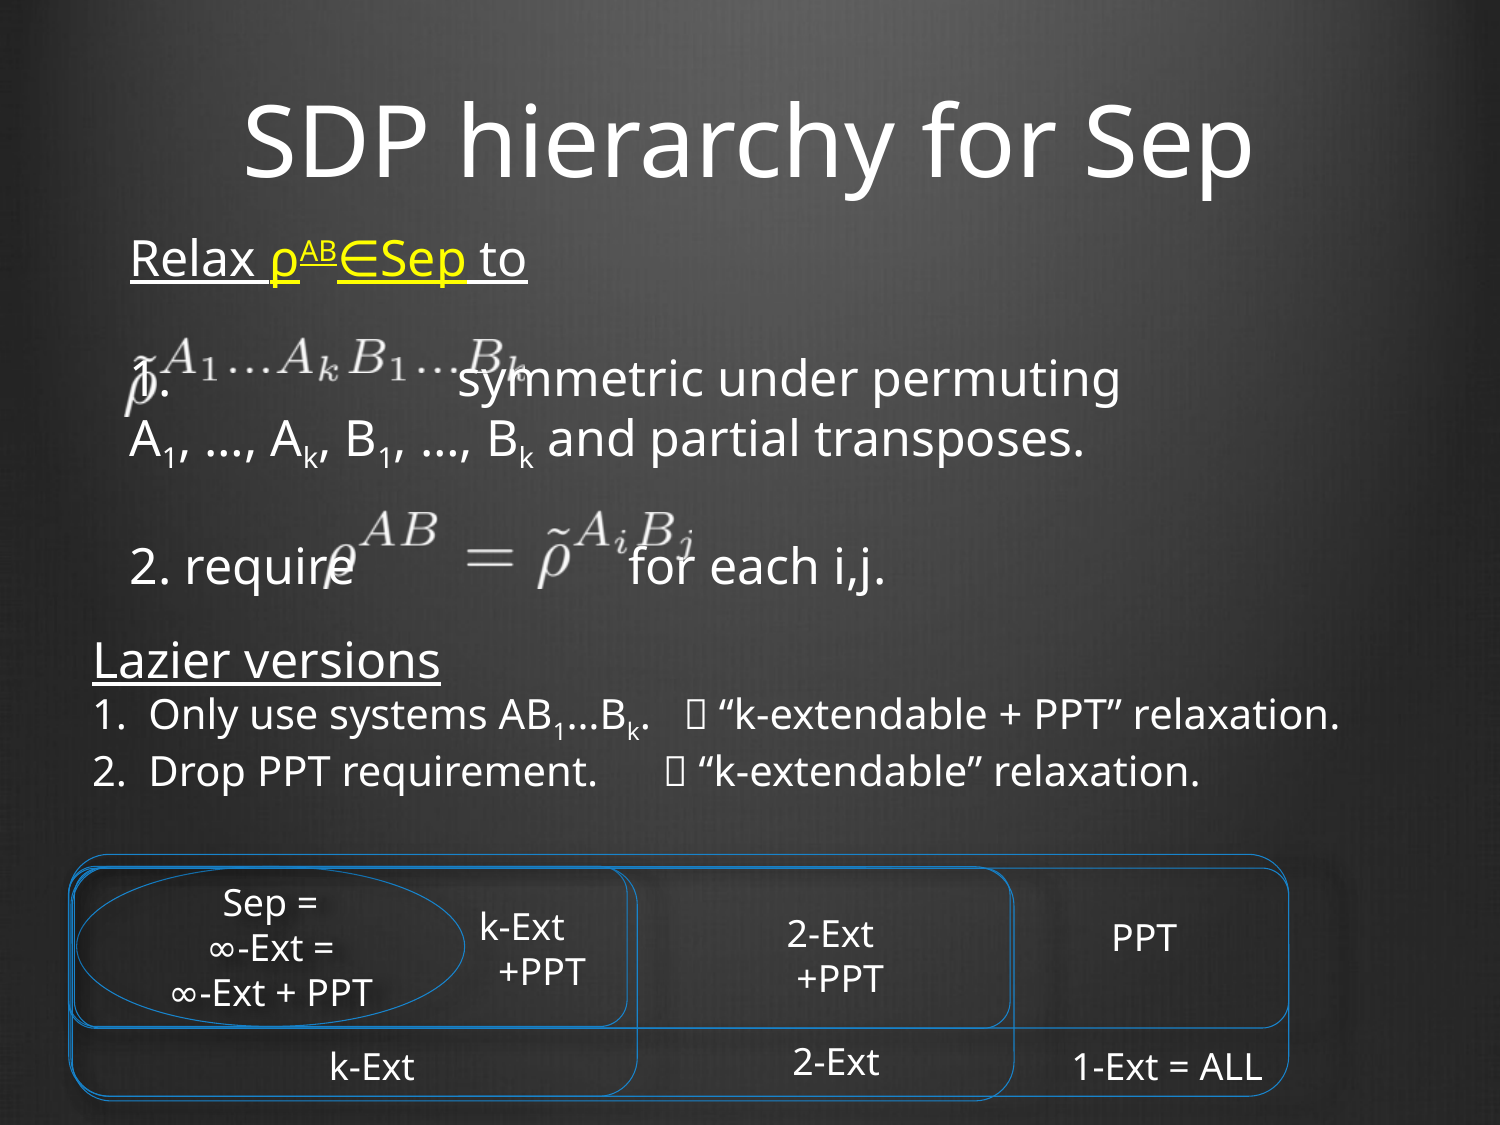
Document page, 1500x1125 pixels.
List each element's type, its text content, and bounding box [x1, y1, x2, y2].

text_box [67, 218, 1186, 598]
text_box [68, 854, 1289, 1101]
title SDP hierarchy for Sep [112, 19, 1388, 255]
text_box Lazier versions Only use systems AB1…Bk.  “k-extendable + PPT” relaxation. Drop PPT requirement.  “k-extendable” relaxation. [77, 620, 1356, 803]
